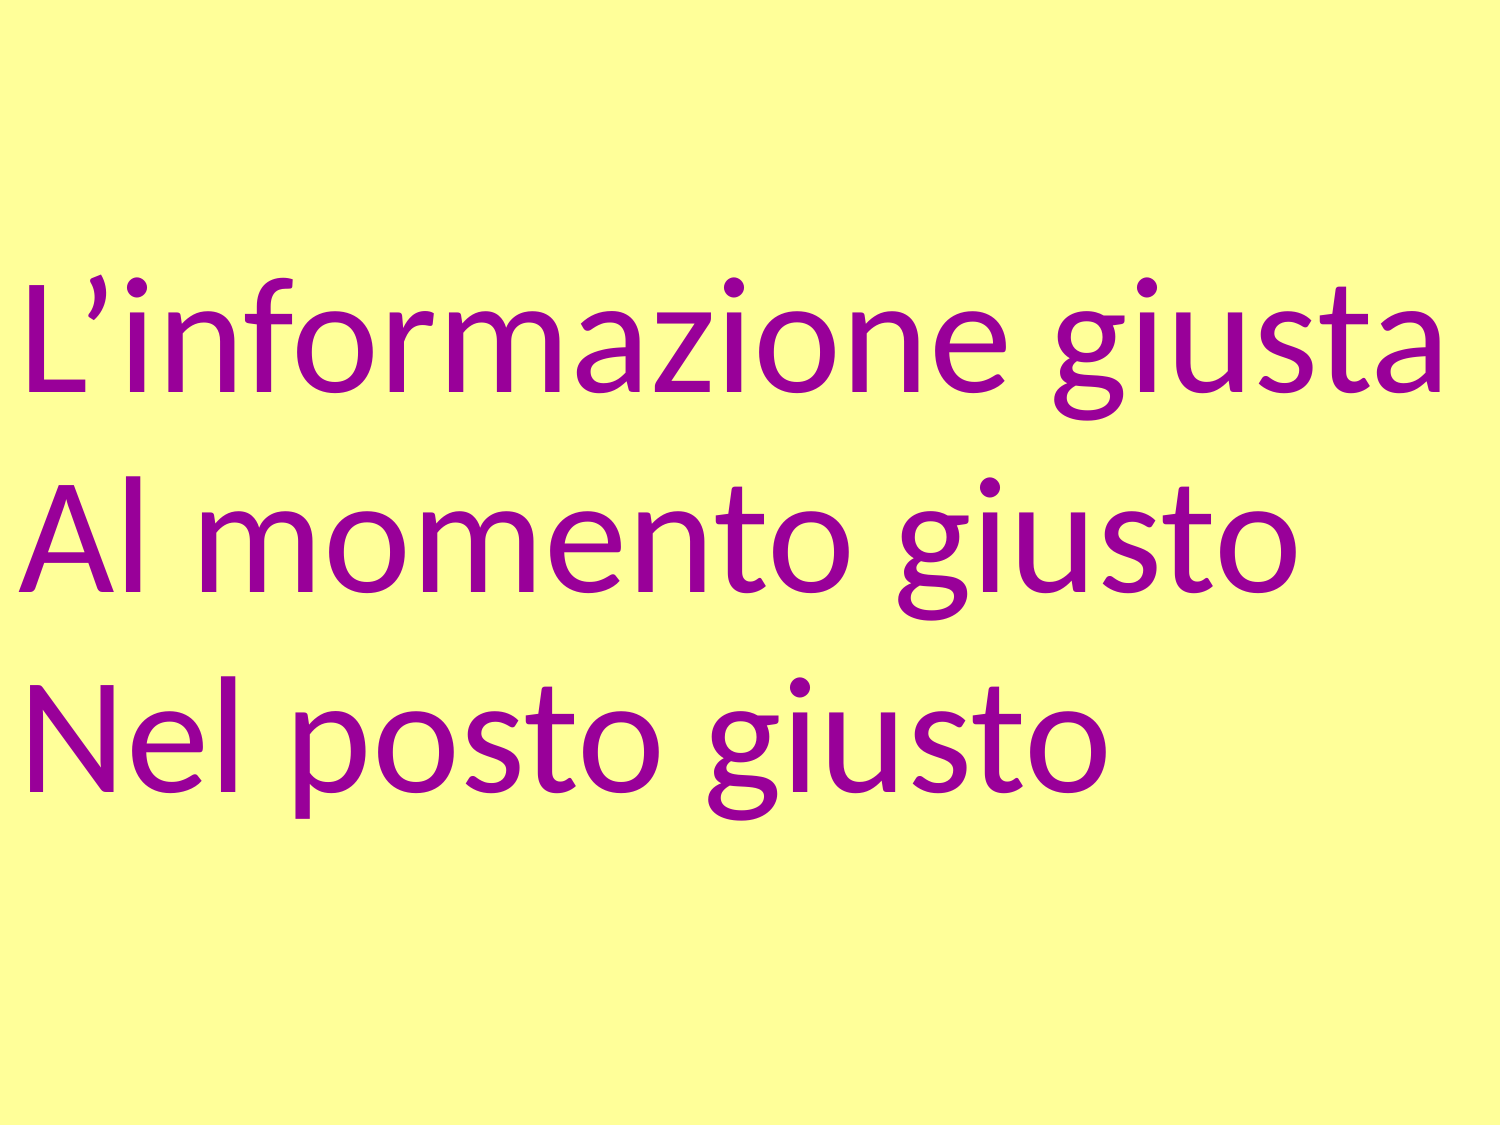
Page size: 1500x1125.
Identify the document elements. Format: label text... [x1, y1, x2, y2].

text_box L’informazione giusta Al momento giusto Nel posto giusto [3, 218, 1467, 834]
